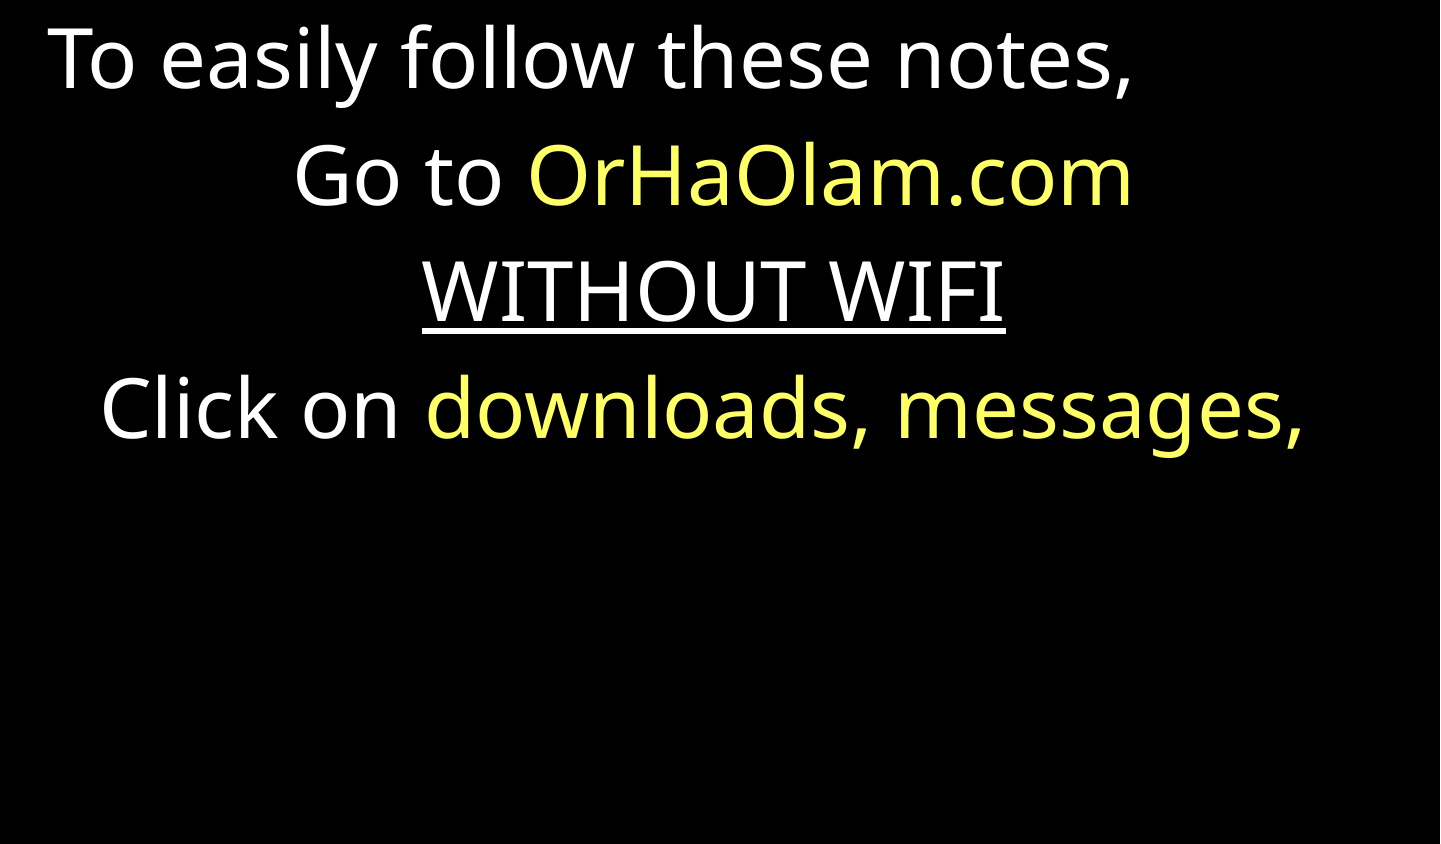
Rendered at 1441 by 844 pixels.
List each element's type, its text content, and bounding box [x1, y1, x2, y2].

subtitle To easily follow these notes, Go to OrHaOlam.com WITHOUT WIFI Click on downloads, messages, [36, 0, 1393, 844]
